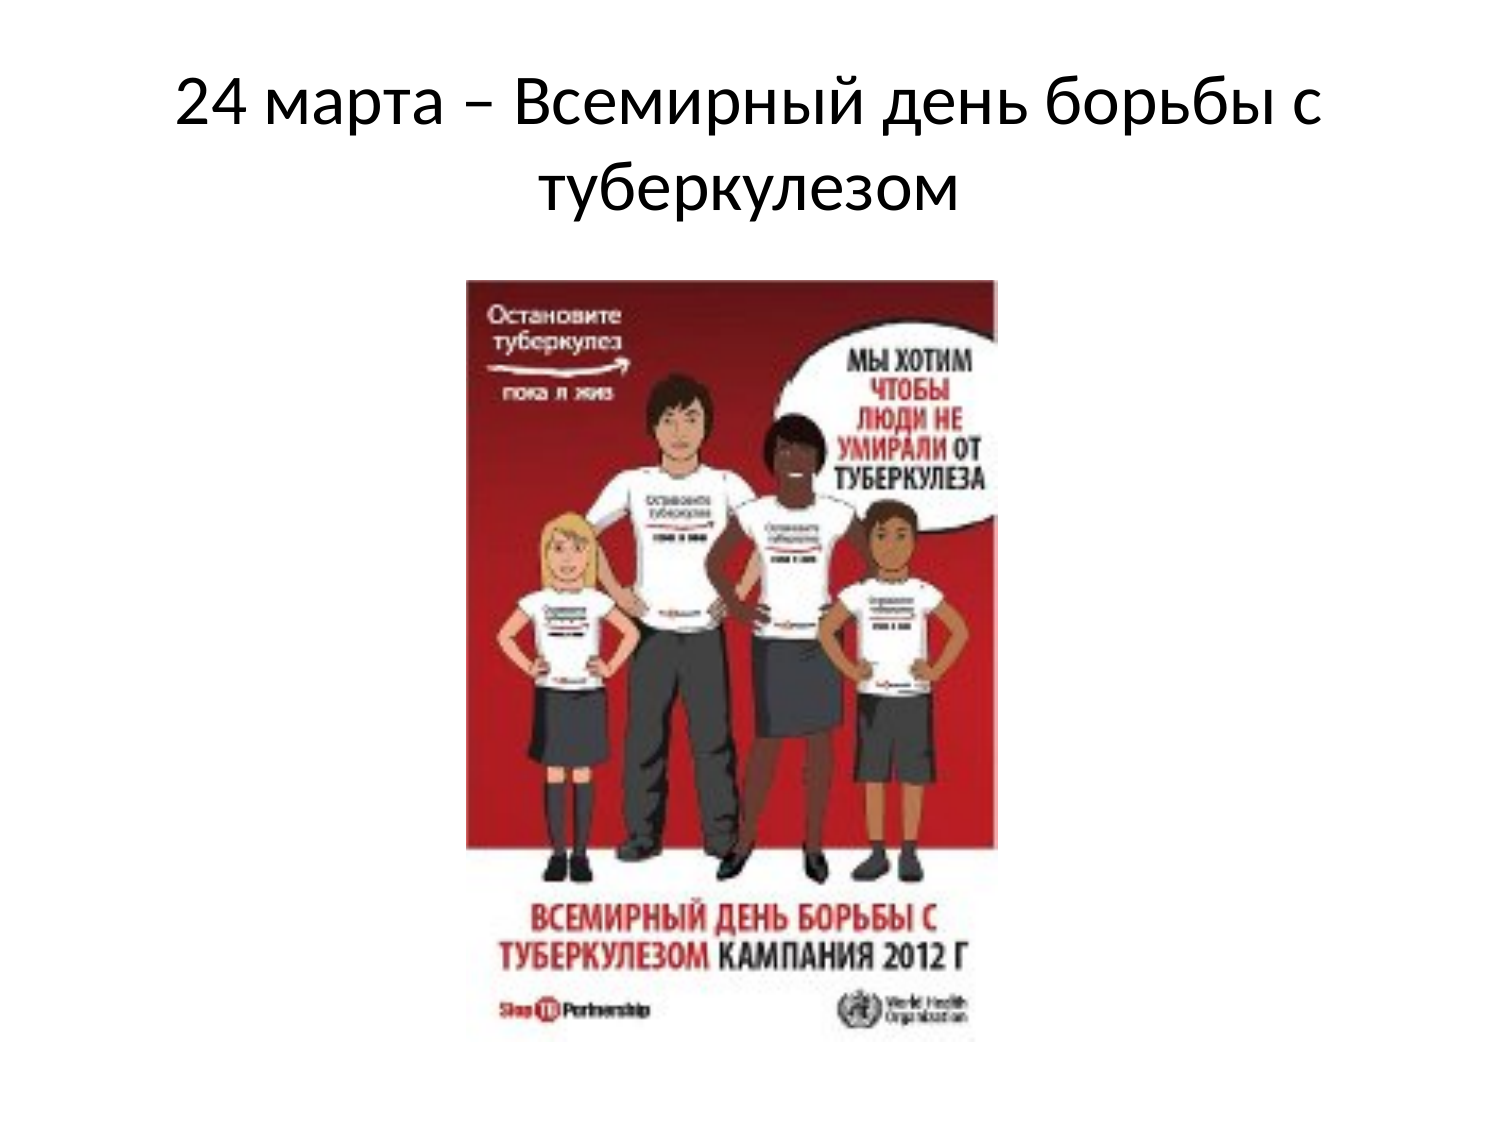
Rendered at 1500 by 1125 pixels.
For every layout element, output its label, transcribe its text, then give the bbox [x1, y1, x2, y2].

title 24 марта – Всемирный день борьбы с туберкулезом [75, 45, 1425, 233]
picture [466, 280, 999, 1042]
